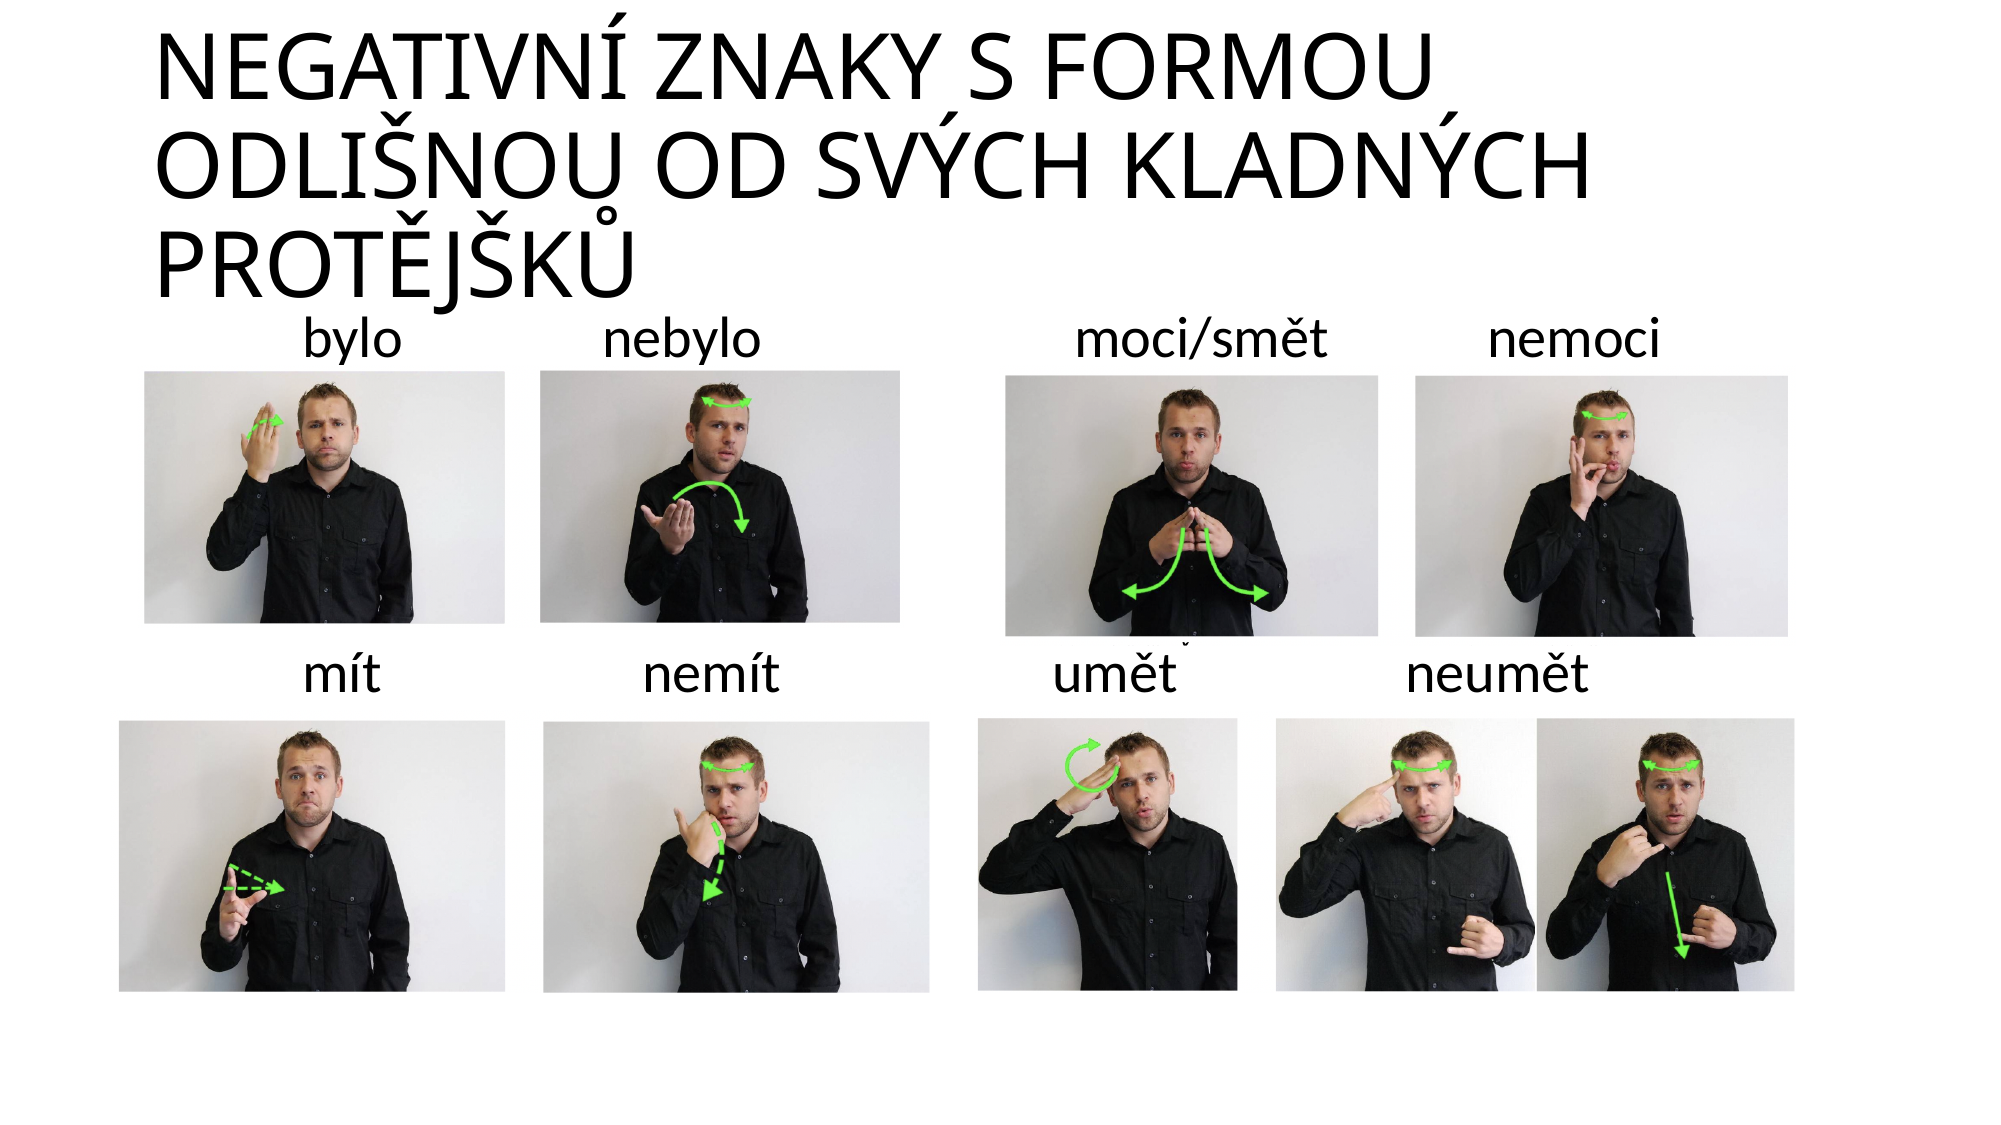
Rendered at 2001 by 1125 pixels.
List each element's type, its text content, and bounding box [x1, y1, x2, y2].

picture [137, 364, 904, 629]
list bylo nebylo moci/smět nemoci mít nemít umět neumět [137, 299, 1863, 1014]
picture [999, 364, 1796, 646]
title NEGATIVNÍ ZNAKY S FORMOU ODLIŠNOU OD SVÝCH KLADNÝCH PROTĚJŠKŮ [137, 59, 1863, 278]
picture [110, 710, 931, 993]
picture [974, 711, 1796, 993]
